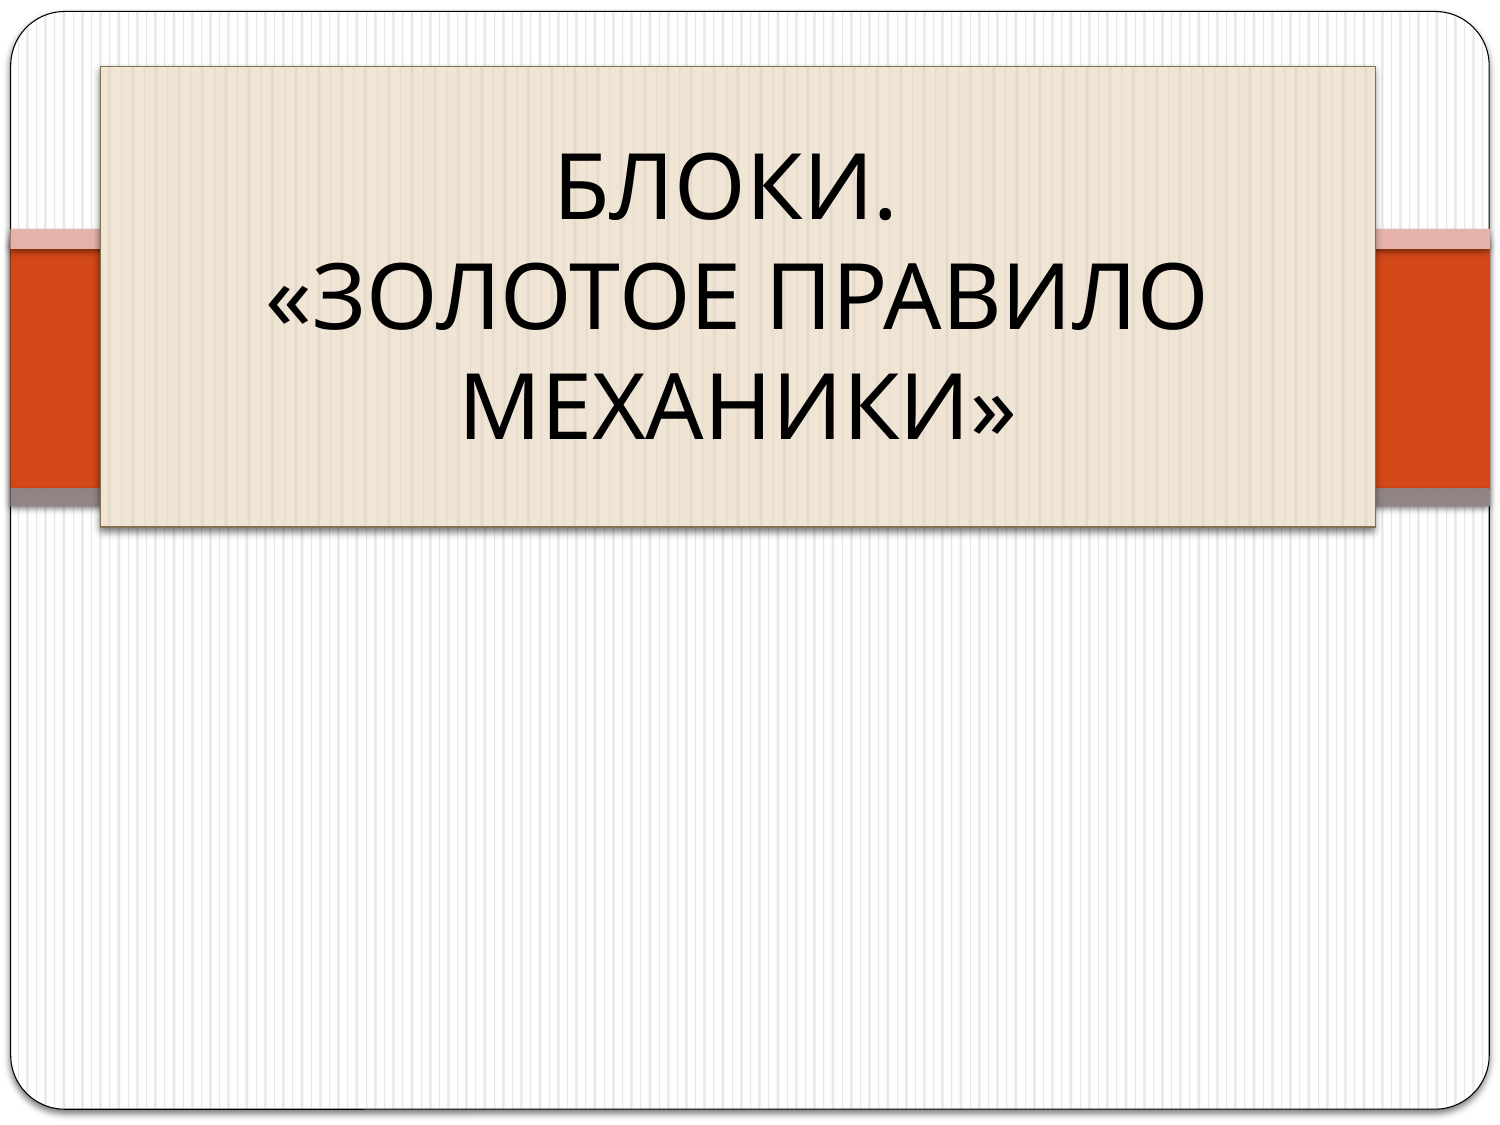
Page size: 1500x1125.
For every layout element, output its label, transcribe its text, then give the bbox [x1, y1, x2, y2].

title БЛОКИ. «ЗОЛОТОЕ ПРАВИЛО МЕХАНИКИ» [100, 66, 1376, 528]
